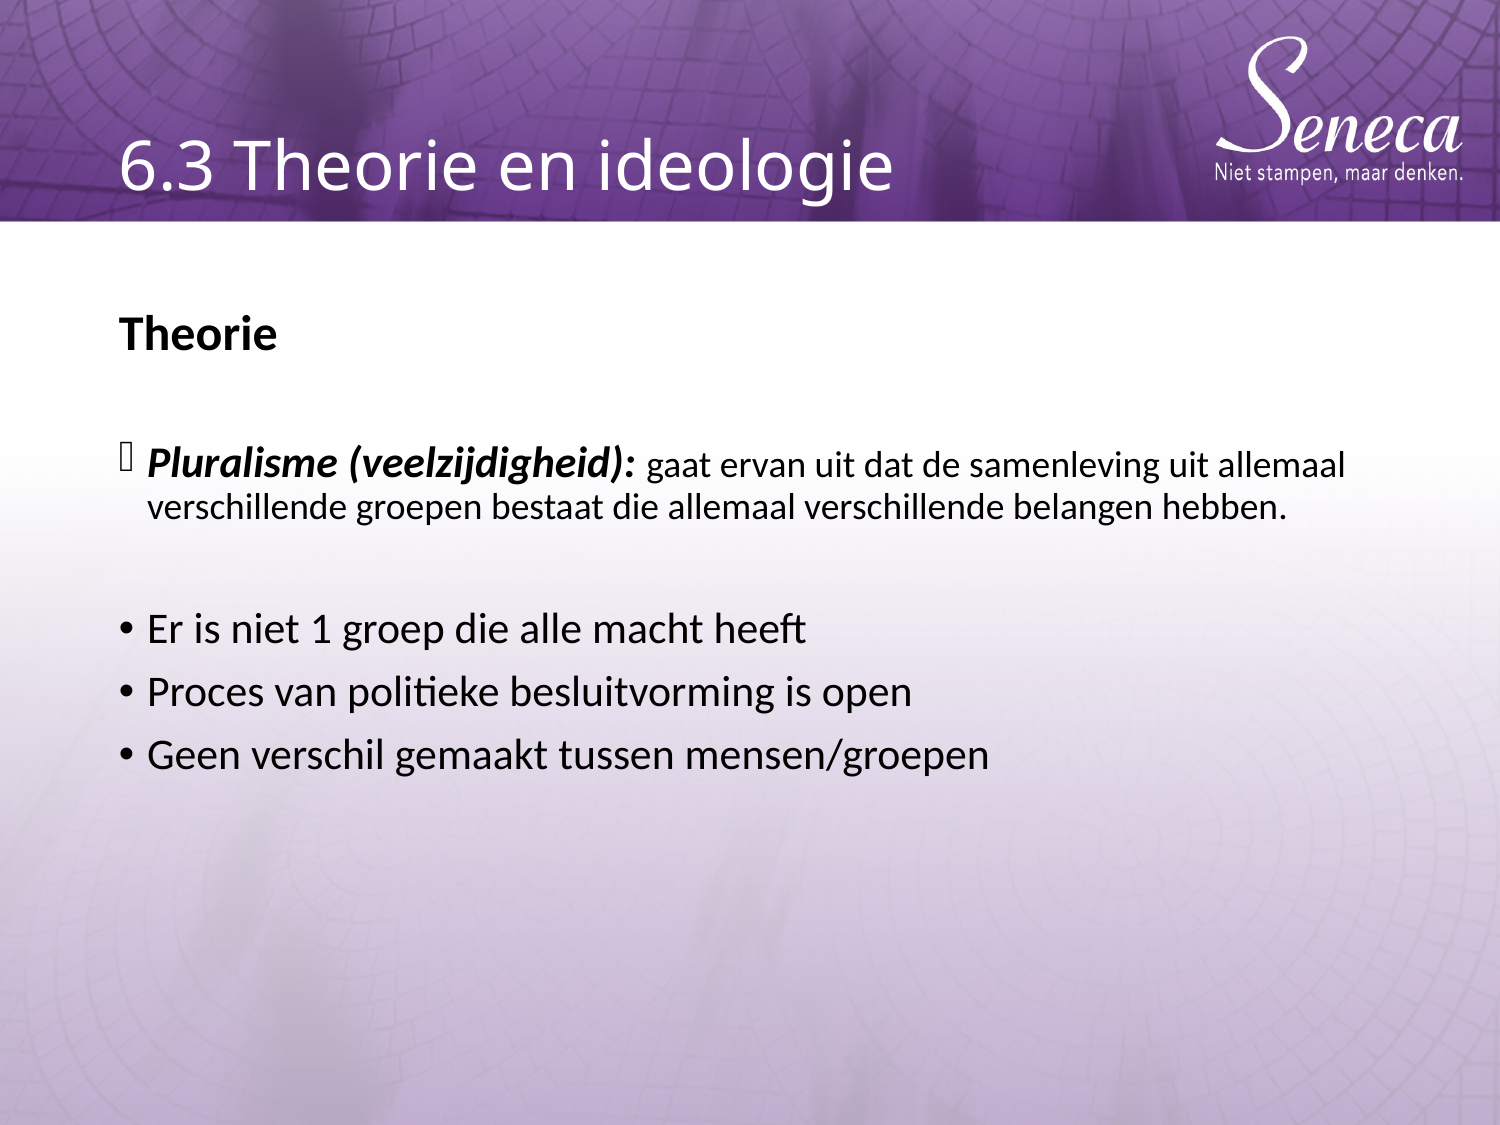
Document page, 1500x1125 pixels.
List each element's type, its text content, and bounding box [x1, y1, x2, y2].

picture [0, 0, 1500, 1125]
title 6.3 Theorie en ideologie [103, 60, 1398, 278]
list Theorie Pluralisme (veelzijdigheid): gaat ervan uit dat de samenleving uit allemaal verschillende groepen bestaat die allemaal verschillende belangen hebben. Er is niet 1 groep die alle macht heeft Proces van politieke besluitvorming is open Geen verschil gemaakt tussen mensen/groepen [103, 299, 1398, 1014]
